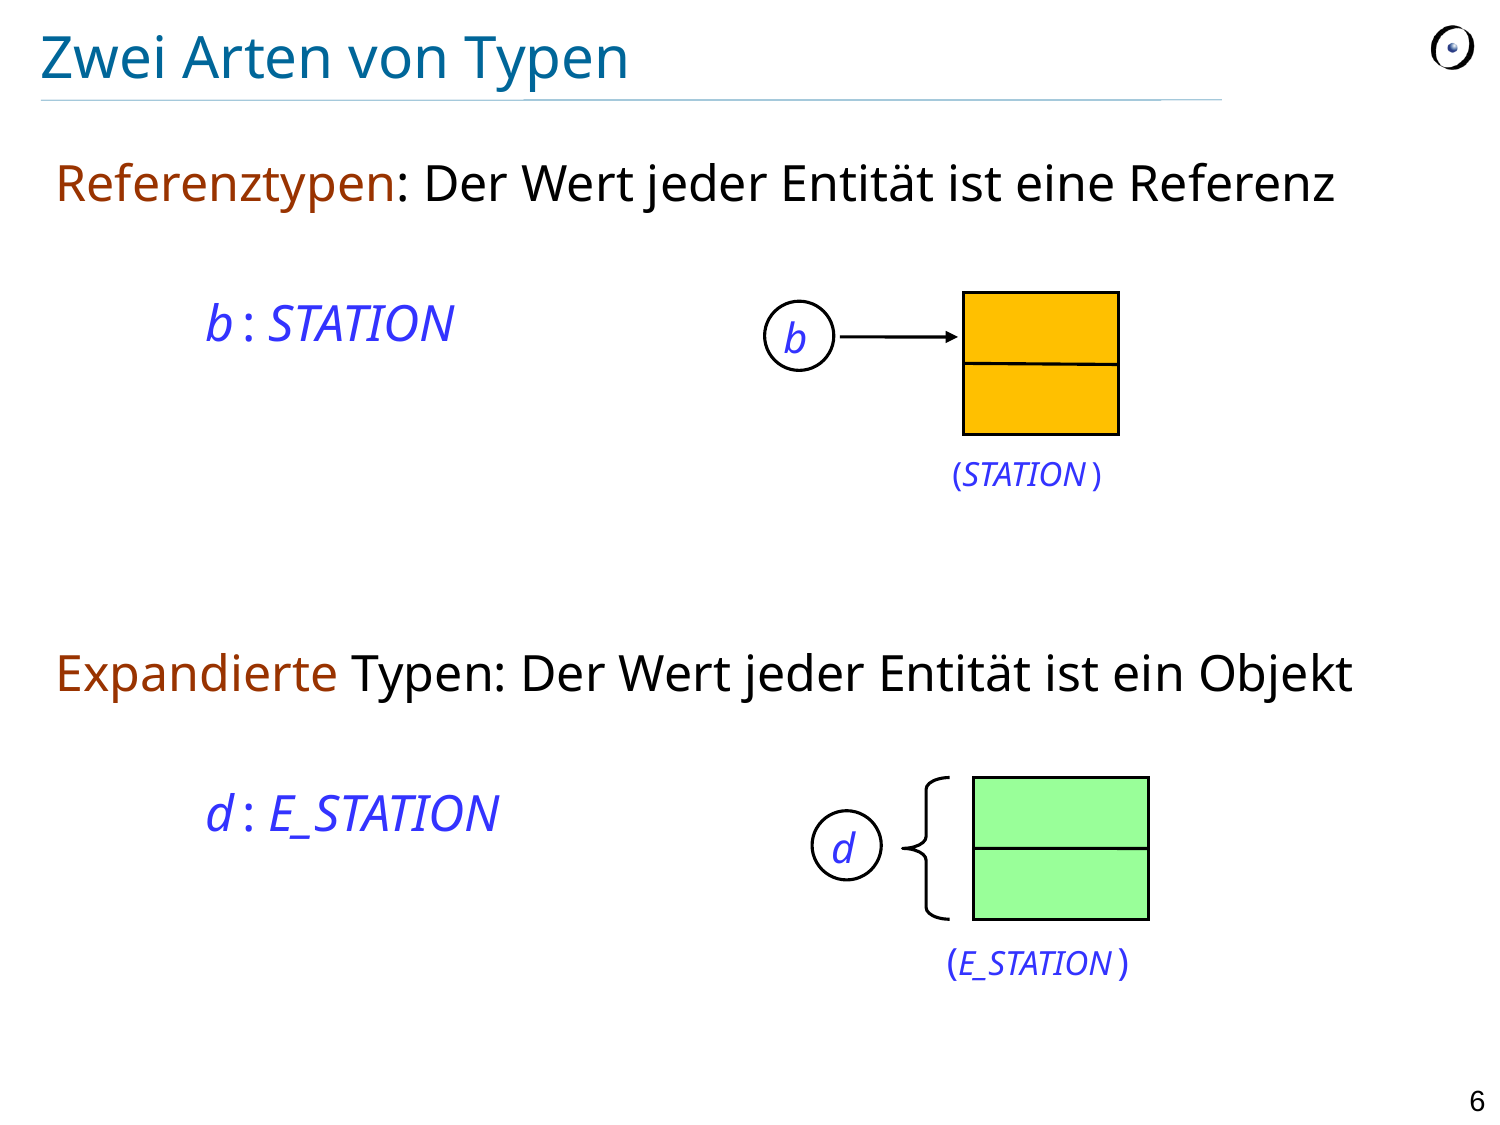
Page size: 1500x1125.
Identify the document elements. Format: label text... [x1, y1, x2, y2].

title Zwei Arten von Typen [40, 18, 1344, 91]
text_box [973, 849, 1149, 920]
text_box [973, 777, 1149, 848]
text_box [963, 292, 1119, 435]
text_box [812, 829, 816, 862]
text_box d [816, 814, 864, 879]
picture [1429, 20, 1476, 72]
text_box (STATION ) [937, 445, 1179, 501]
text_box [902, 777, 950, 920]
text_box b [768, 304, 816, 370]
text_box [839, 330, 959, 344]
text_box [764, 320, 768, 351]
list Referenztypen: Der Wert jeder Entität ist eine Referenz b : STATION Expandierte Typen: Der Wert jeder Entität ist ein Objekt d : E_STATION [40, 143, 1451, 1071]
text_box (E_STATION ) [932, 930, 1226, 991]
text_box [864, 815, 882, 876]
text_box [816, 305, 834, 366]
text_box [832, 810, 862, 814]
